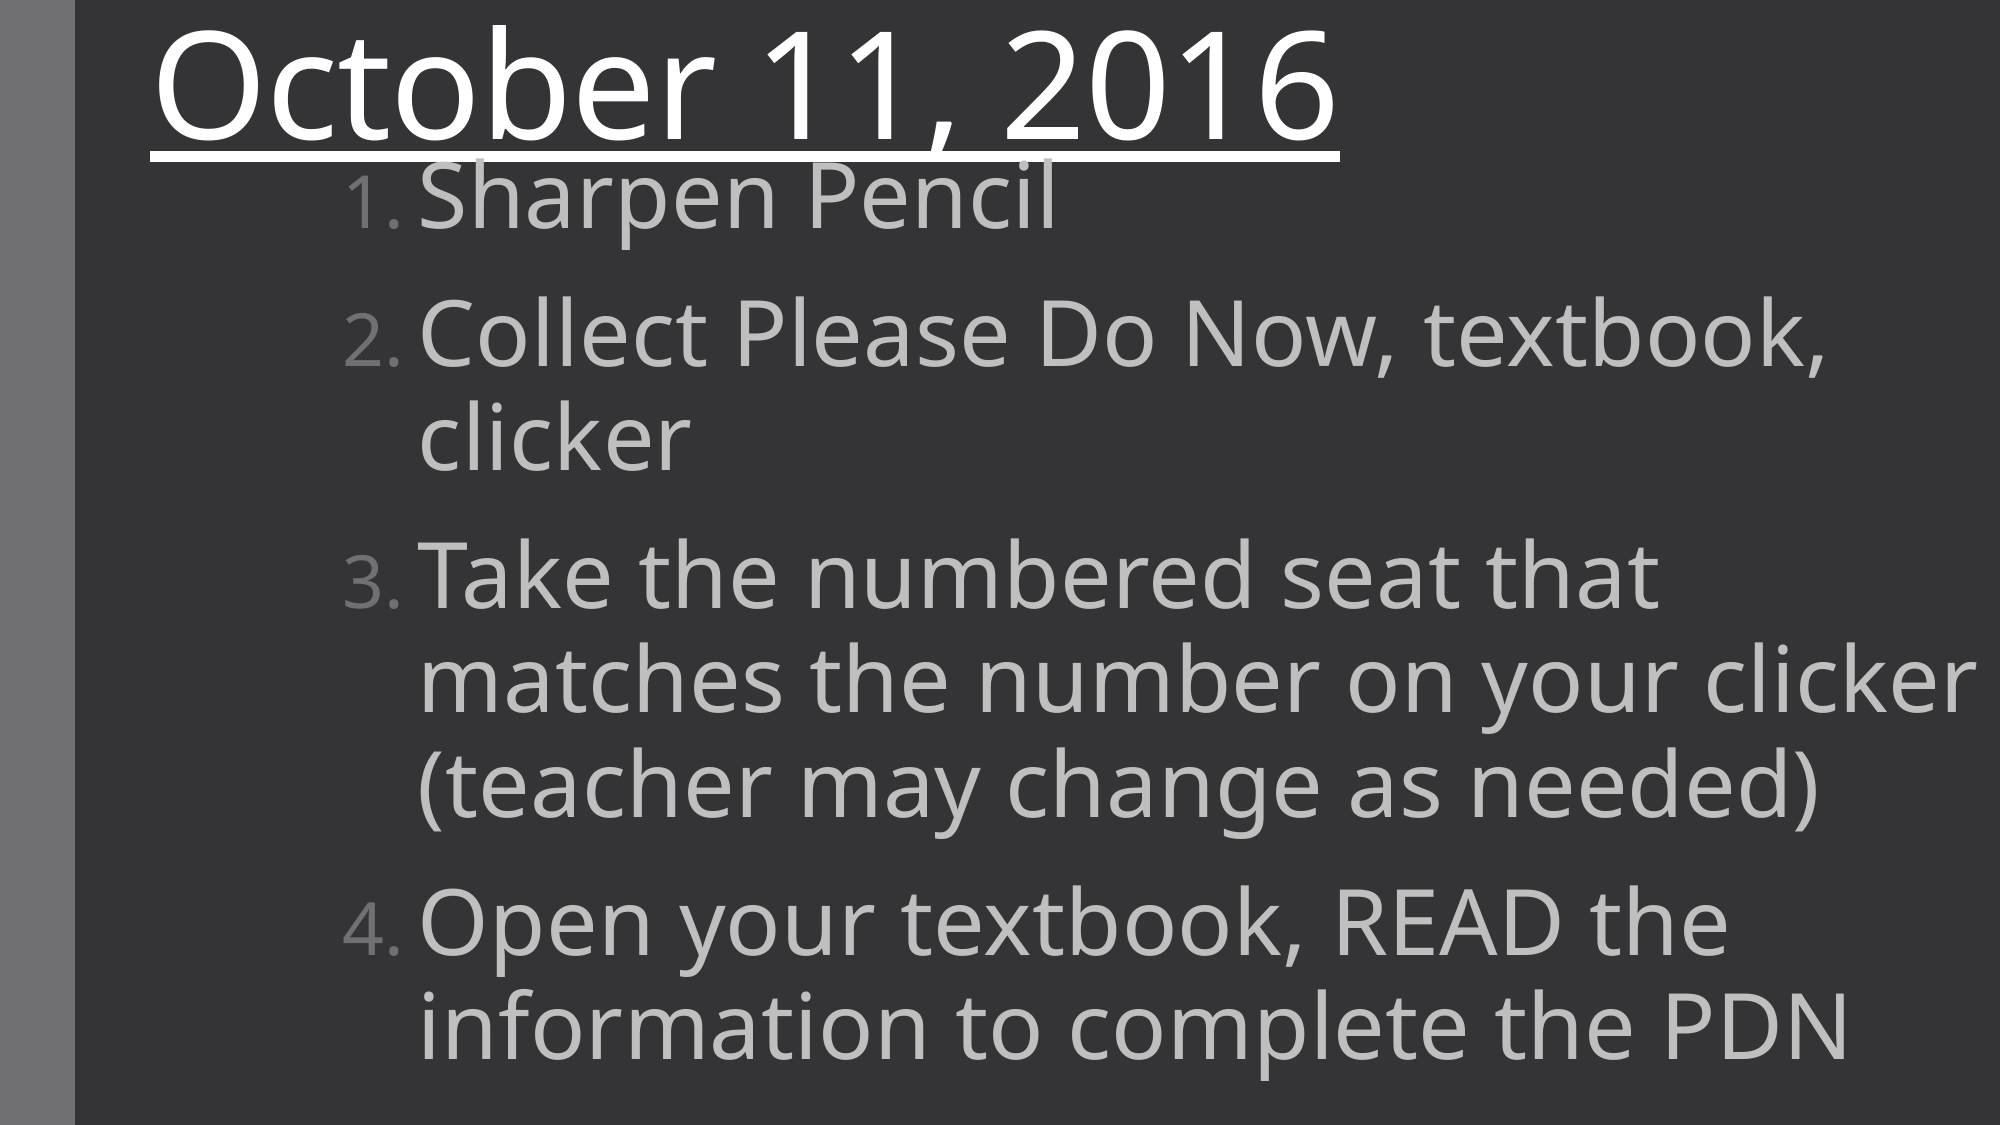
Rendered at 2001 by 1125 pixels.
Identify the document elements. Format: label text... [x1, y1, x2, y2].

subtitle Sharpen Pencil Collect Please Do Now, textbook, clicker Take the numbered seat that matches the number on your clicker (teacher may change as needed) Open your textbook, READ the information to complete the PDN [327, 137, 2000, 1125]
title October 11, 2016 [135, 0, 1542, 178]
